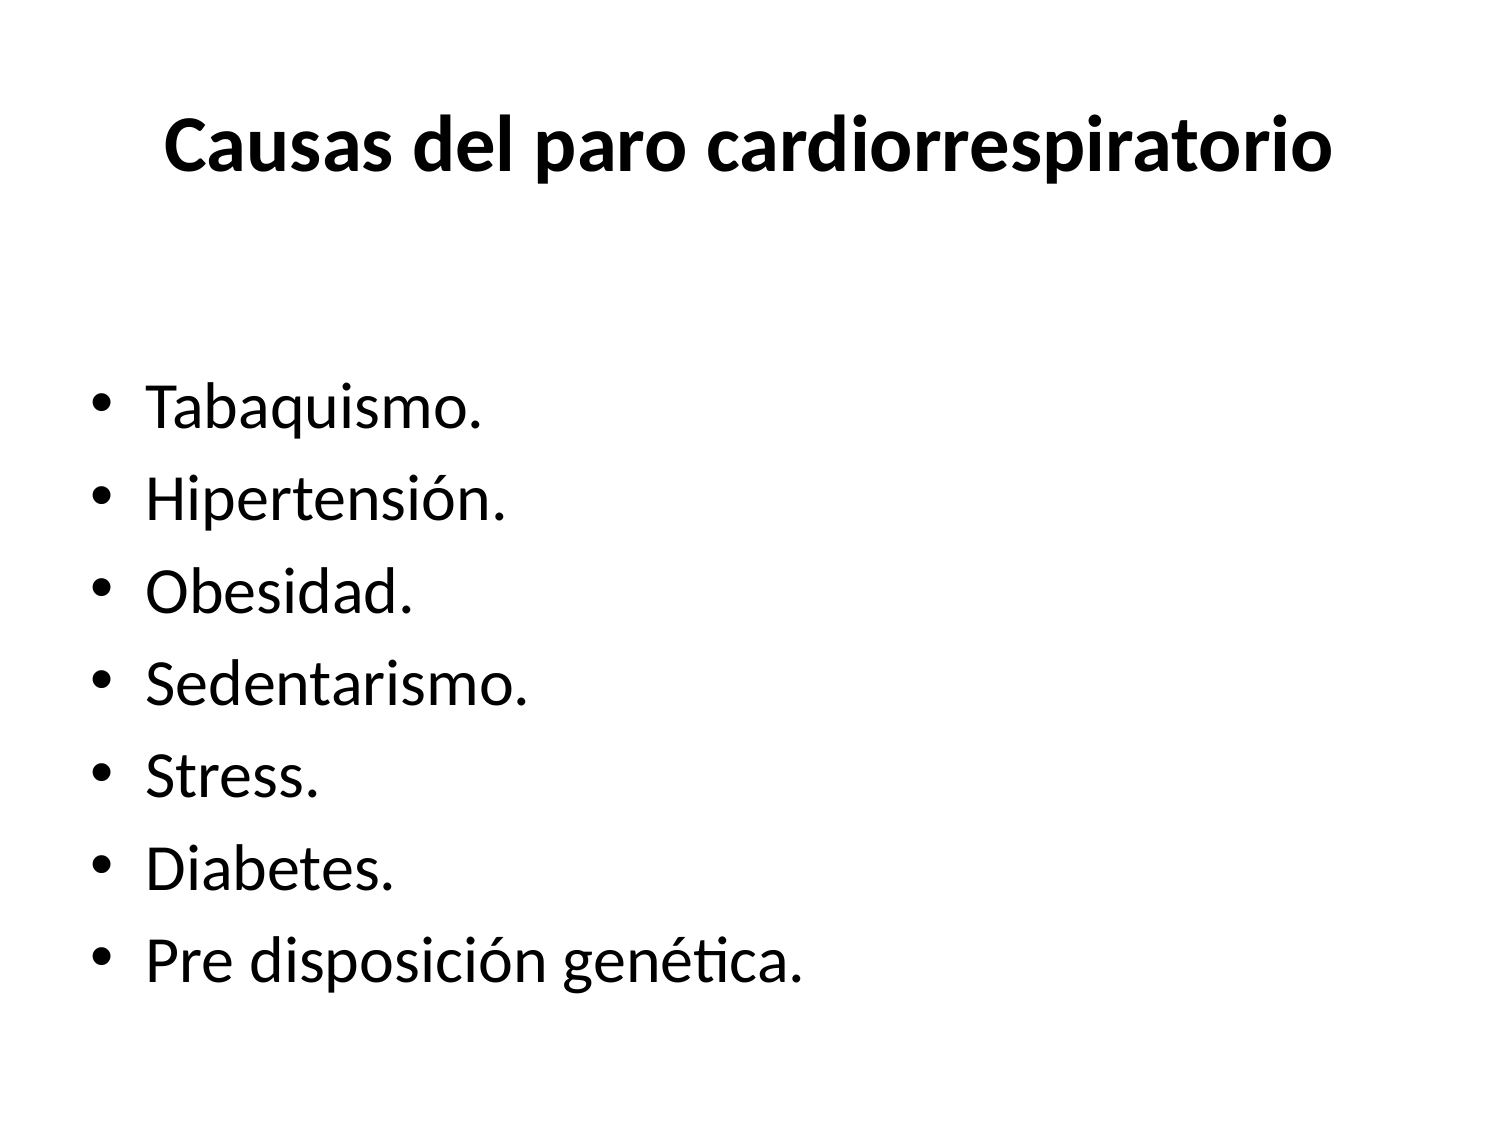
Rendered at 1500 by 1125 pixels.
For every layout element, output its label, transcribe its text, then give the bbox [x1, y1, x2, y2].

list Tabaquismo. Hipertensión. Obesidad. Sedentarismo. Stress. Diabetes. Pre disposición genética. [75, 262, 1425, 1005]
title Causas del paro cardiorrespiratorio [75, 45, 1425, 233]
